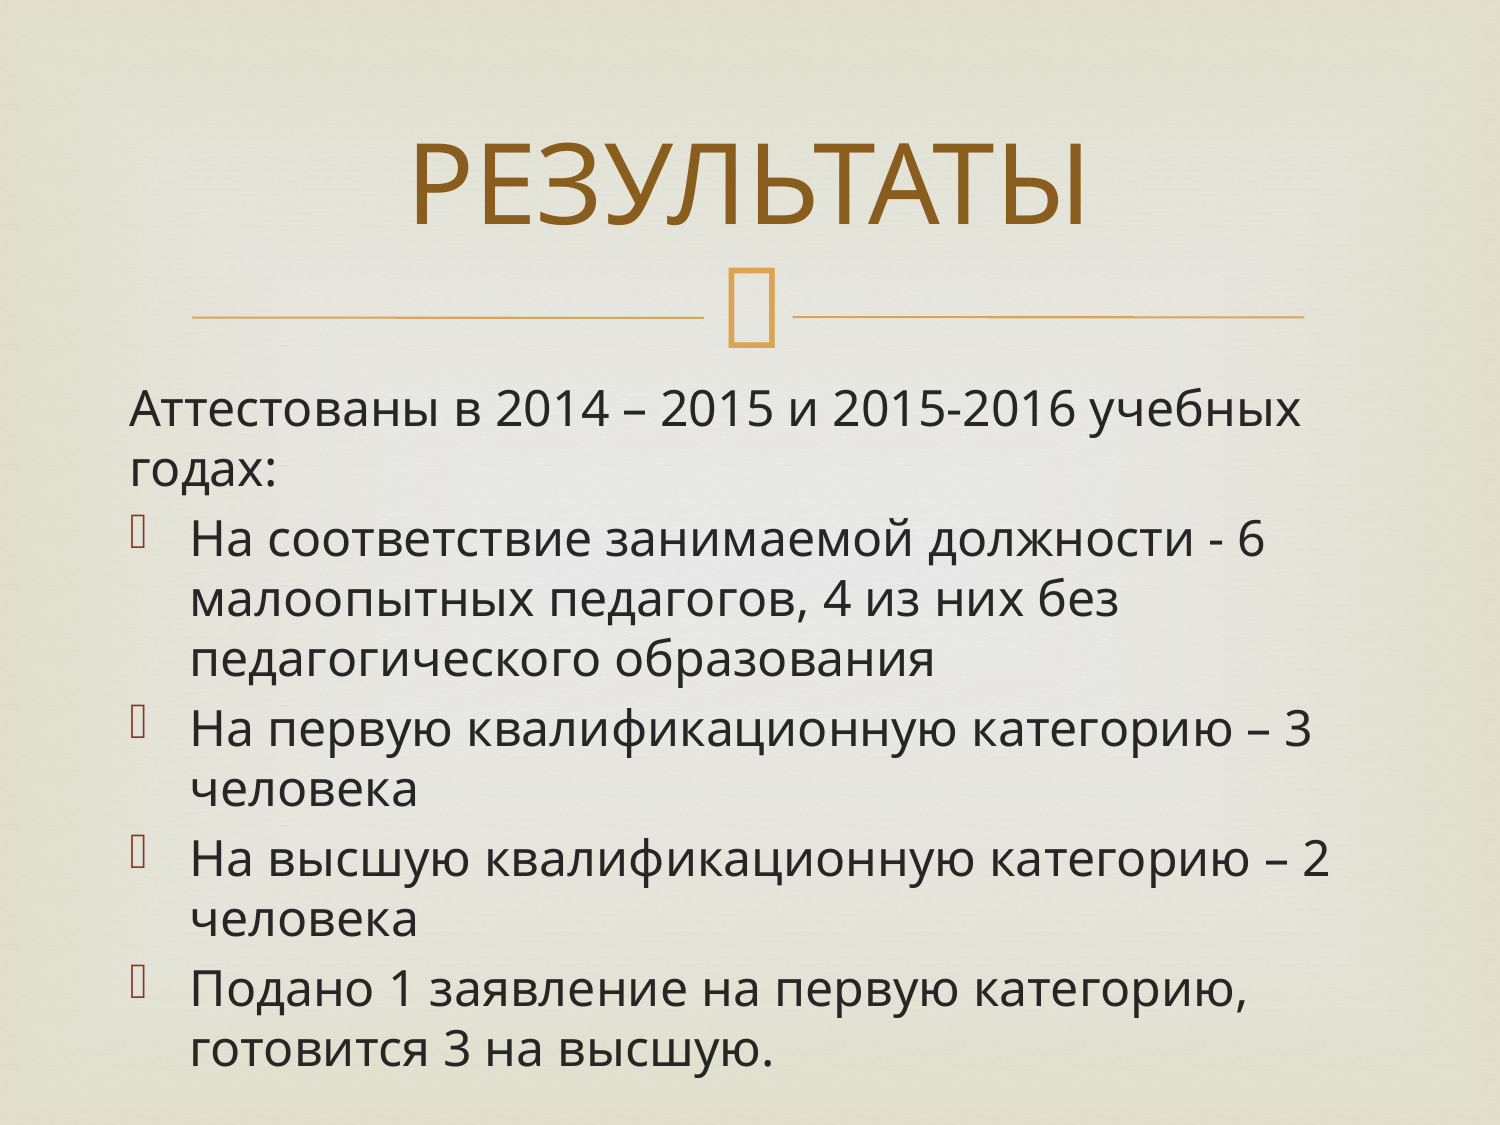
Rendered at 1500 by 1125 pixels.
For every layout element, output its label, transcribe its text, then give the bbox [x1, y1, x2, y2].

list Аттестованы в 2014 – 2015 и 2015-2016 учебных годах: На соответствие занимаемой должности - 6 малоопытных педагогов, 4 из них без педагогического образования На первую квалификационную категорию – 3 человека На высшую квалификационную категорию – 2 человека Подано 1 заявление на первую категорию, готовится 3 на высшую. [114, 368, 1386, 1005]
title РЕЗУЛЬТАТЫ [112, 93, 1386, 267]
